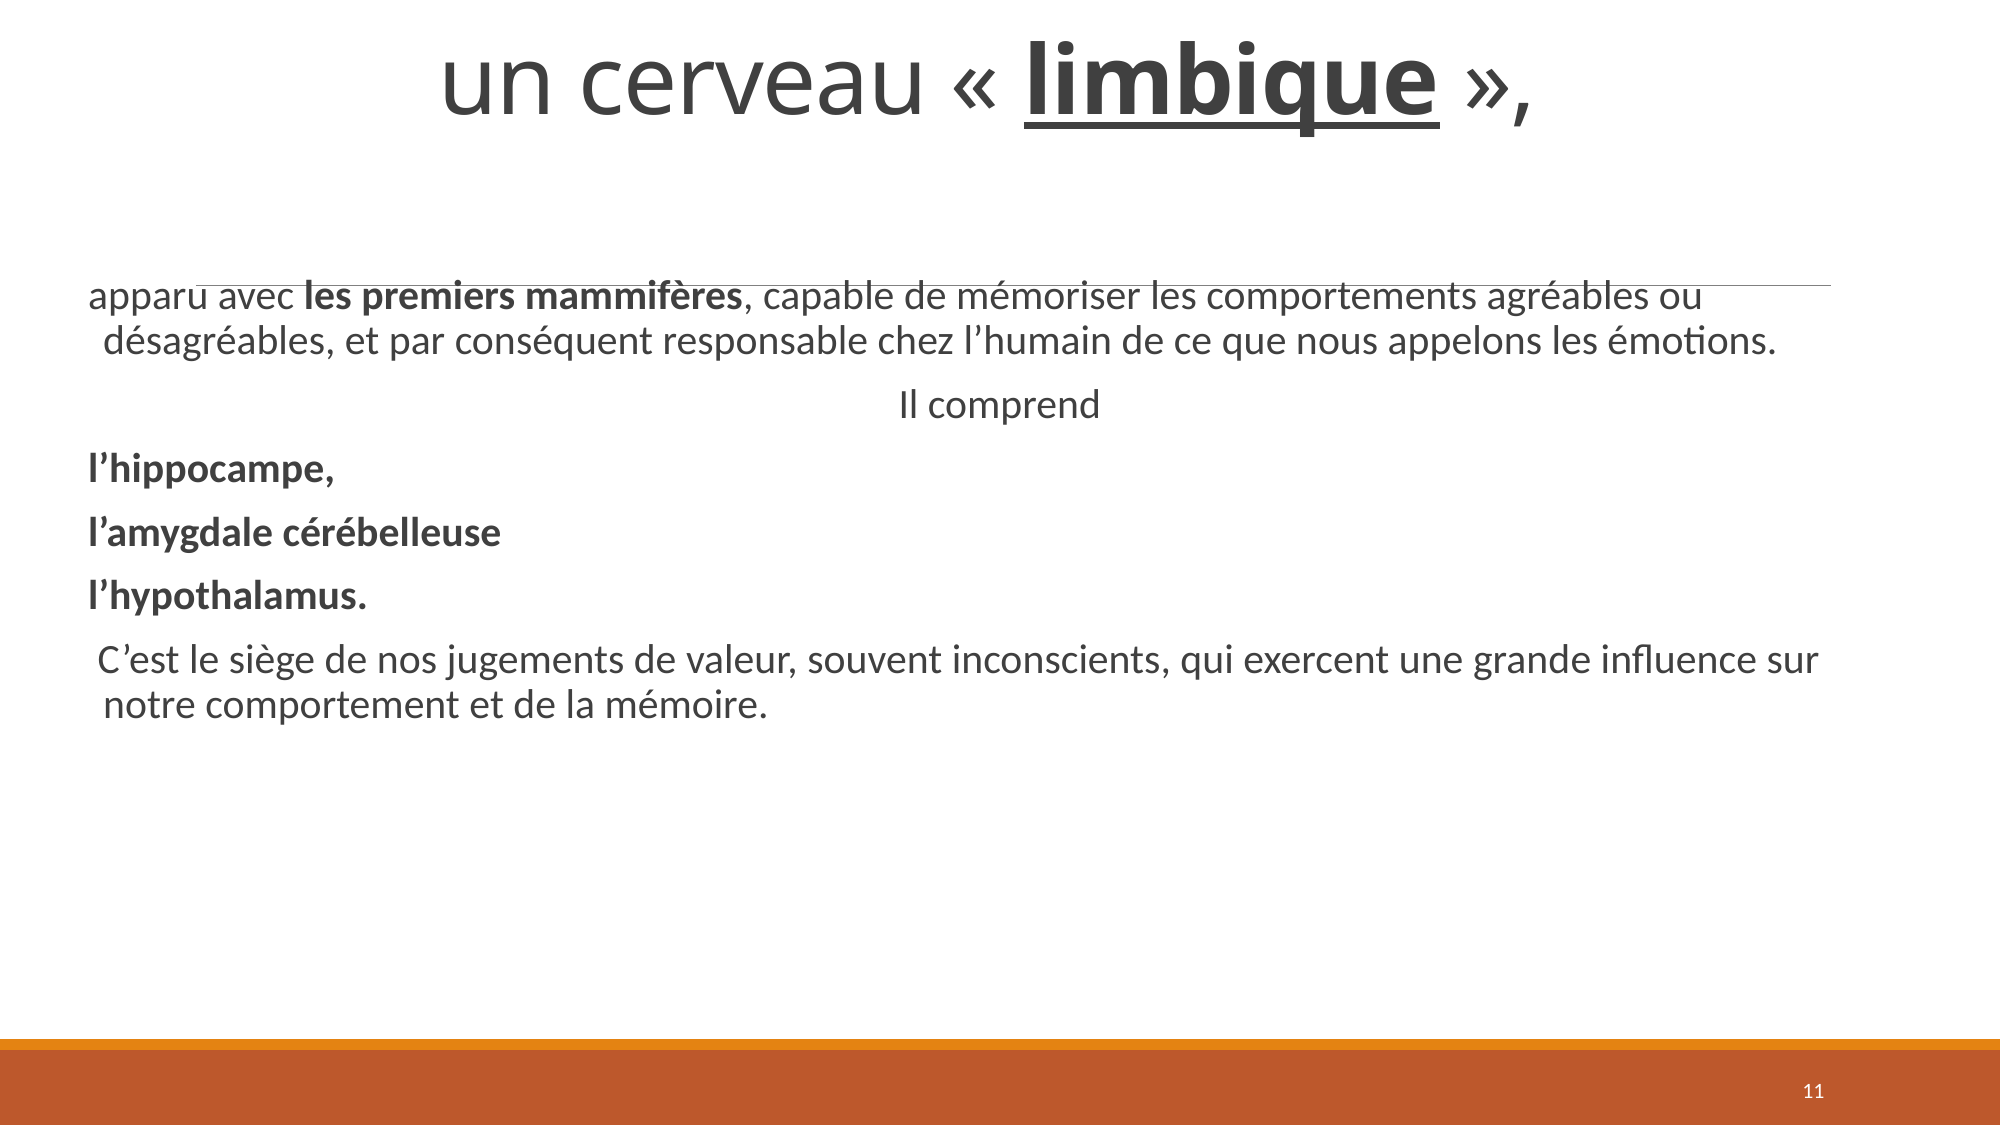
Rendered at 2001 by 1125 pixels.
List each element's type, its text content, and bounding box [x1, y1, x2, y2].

title un cerveau « limbique », [350, 18, 1625, 145]
slide_number 11 [1624, 1059, 1840, 1120]
list apparu avec les premiers mammifères, capable de mémoriser les comportements agréables ou désagréables, et par conséquent responsable chez l’humain de ce que nous appelons les émotions. Il comprend l’hippocampe, l’amygdale cérébelleuse l’hypothalamus. C’est le siège de nos jugements de valeur, souvent inconscients, qui exercent une grande influence sur notre comportement et de la mémoire. [88, 266, 1912, 1125]
